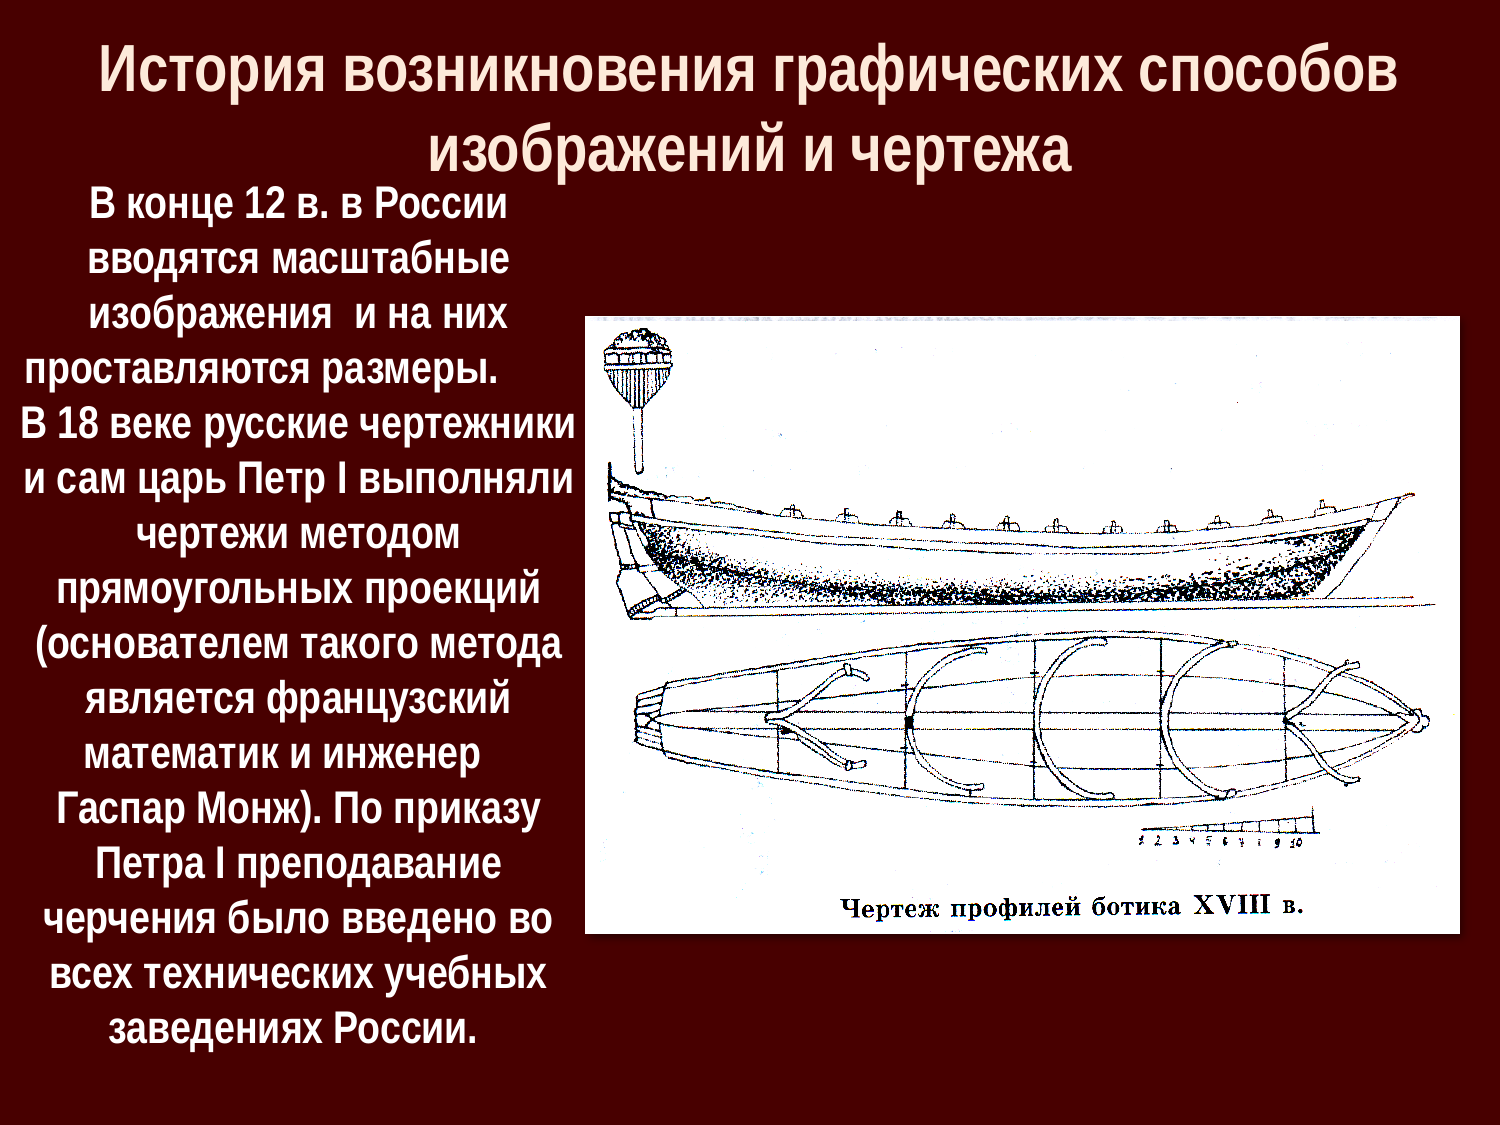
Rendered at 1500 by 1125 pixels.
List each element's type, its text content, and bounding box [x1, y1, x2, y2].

text_box В конце 12 в. в России вводятся масштабные изображения и на них проставляются размеры. В 18 веке русские чертежники и сам царь Петр І выполняли чертежи методом прямоугольных проекций (основателем такого метода является французский математик и инженер Гаспар Монж). По приказу Петра І преподавание черчения было введено во всех технических учебных заведениях России. [0, 165, 598, 1061]
title История возникновения графических способов изображений и чертежа [0, 35, 1500, 175]
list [585, 316, 1460, 933]
